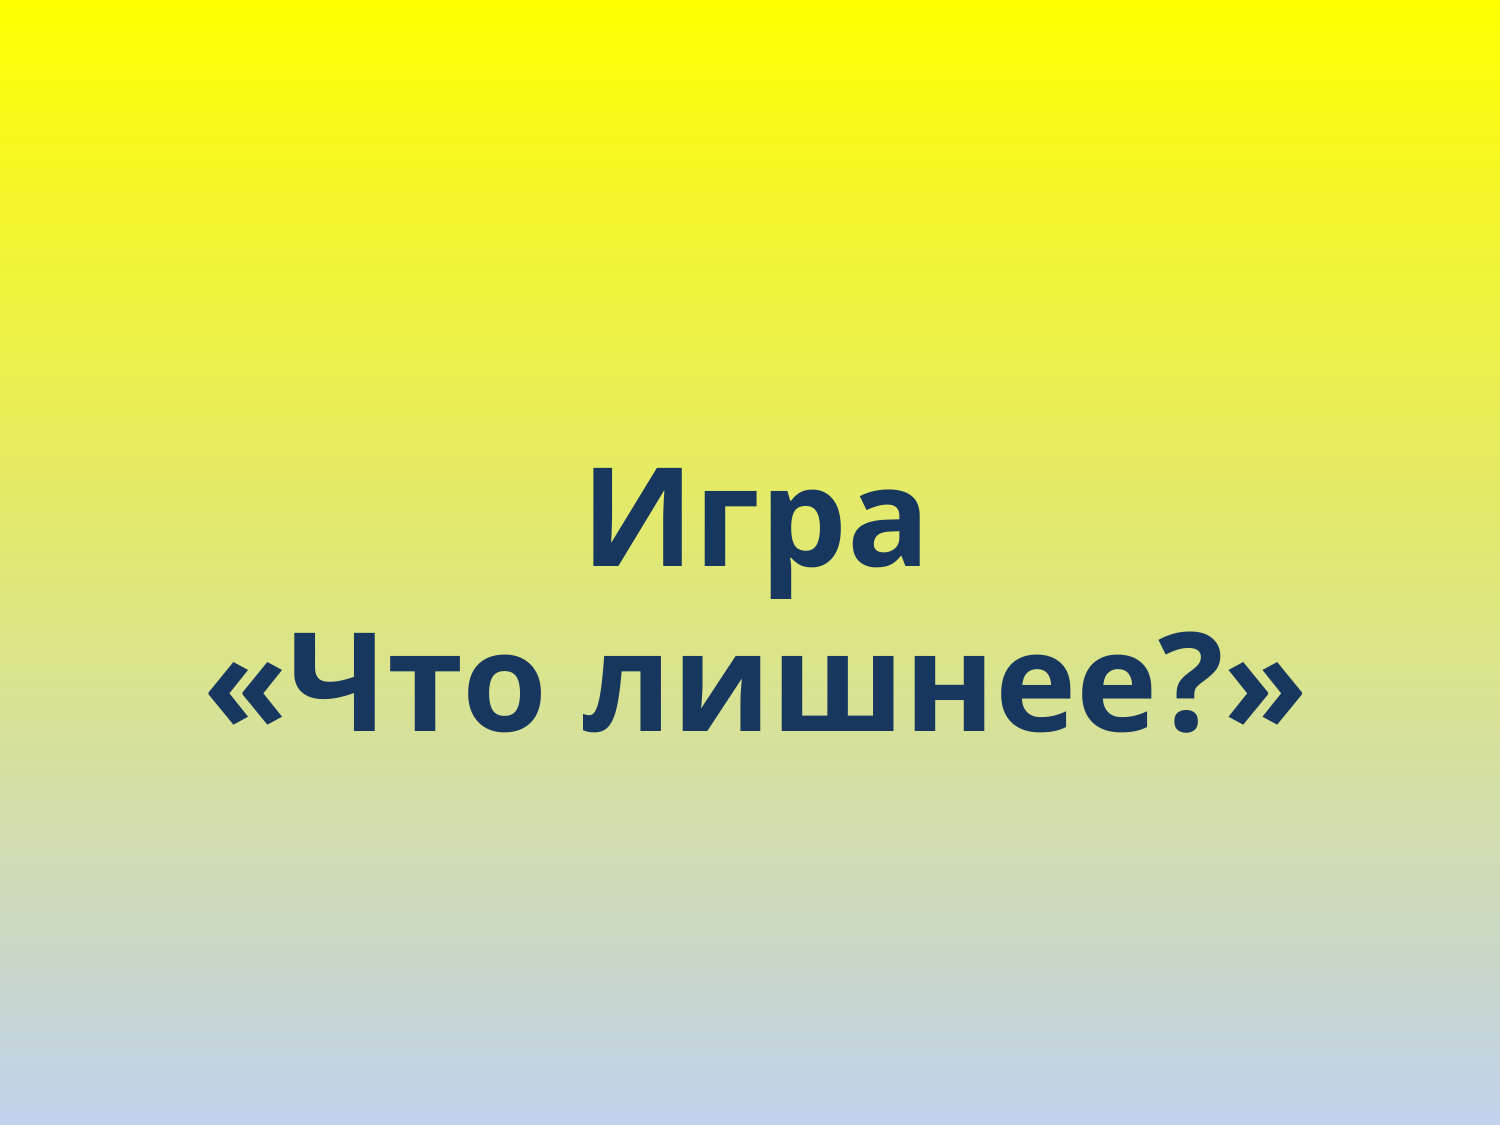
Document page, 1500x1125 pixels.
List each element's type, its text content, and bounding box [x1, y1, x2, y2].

text_box Игра «Что лишнее?» [70, 421, 1442, 767]
